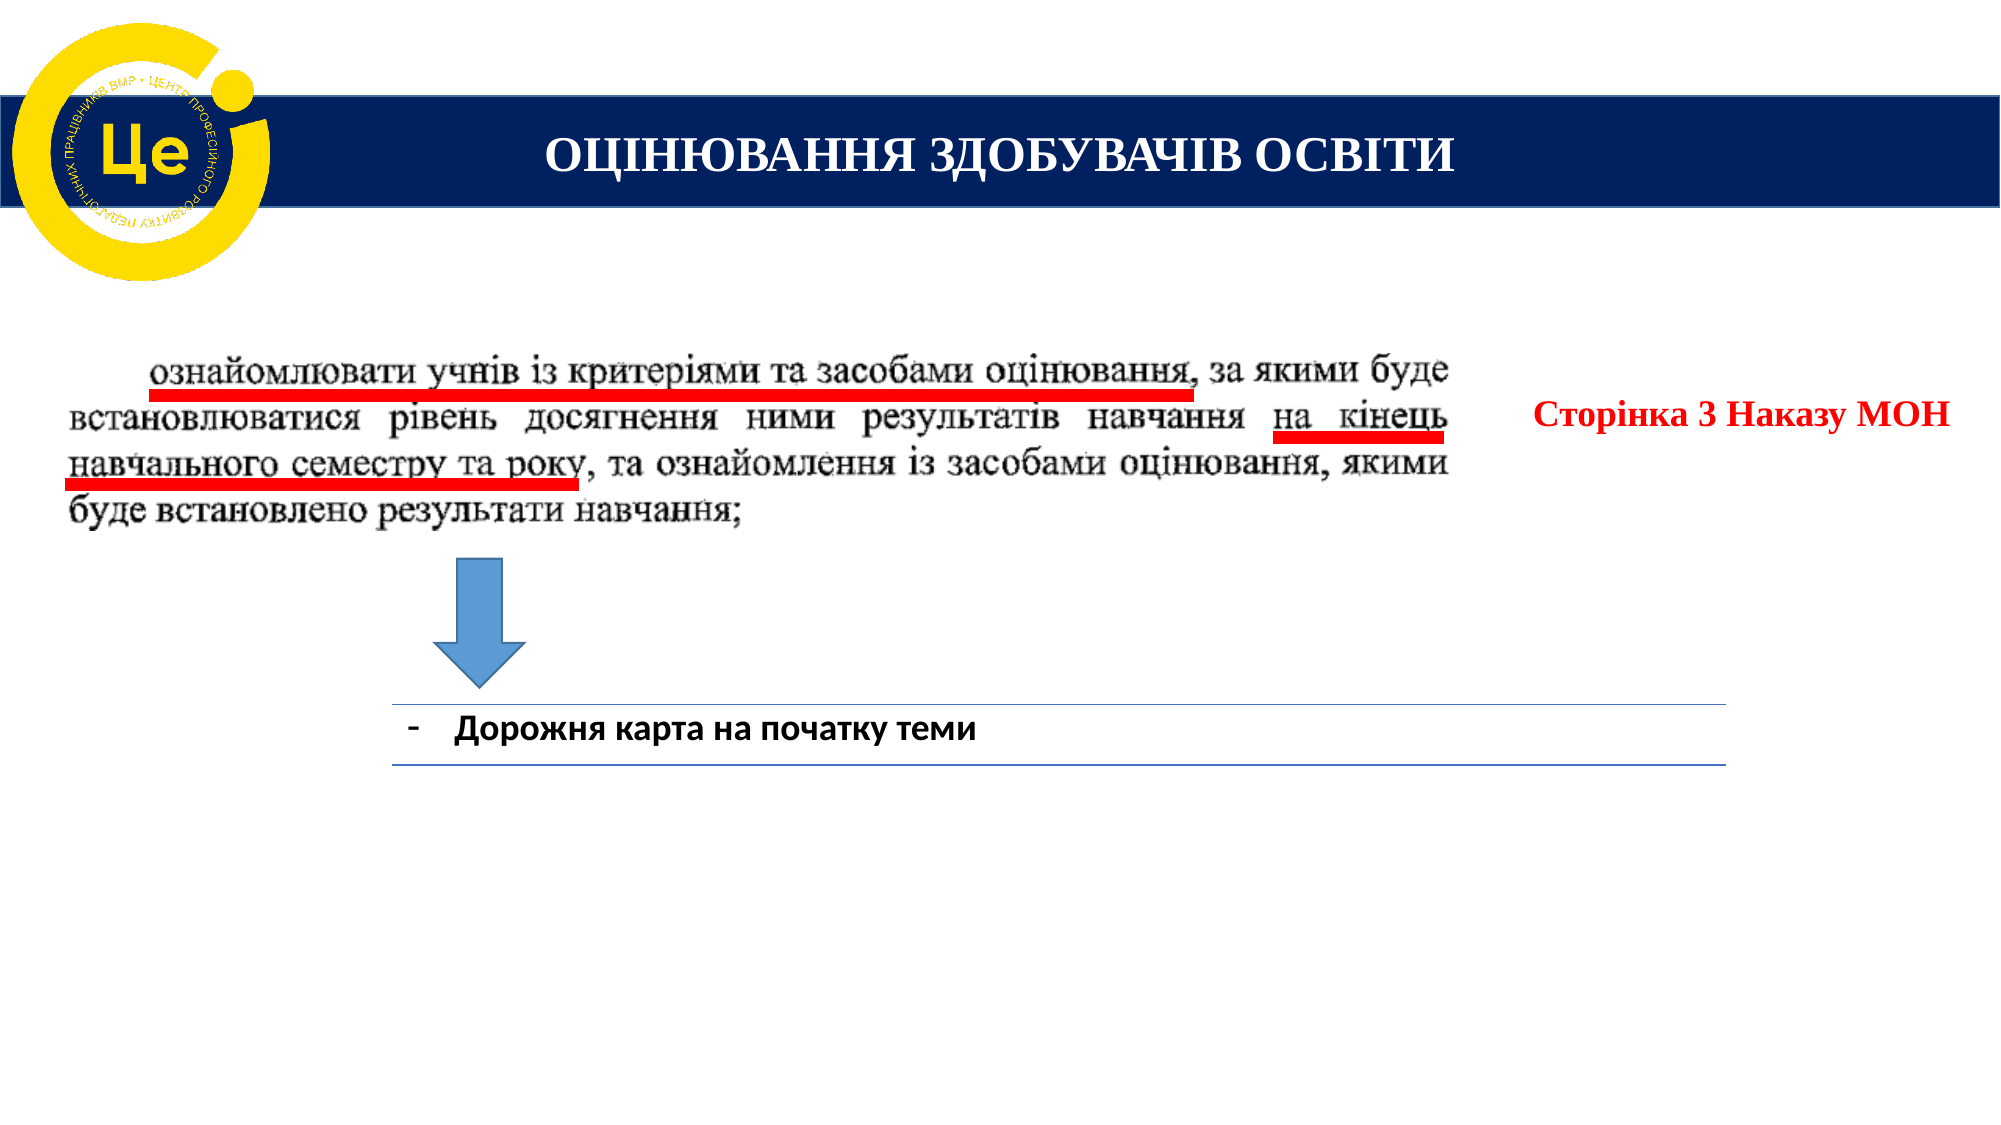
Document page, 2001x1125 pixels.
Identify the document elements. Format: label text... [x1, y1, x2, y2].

text_box ОЦІНЮВАННЯ ЗДОБУВАЧІВ ОСВІТИ [0, 95, 12, 208]
picture [57, 353, 1464, 531]
picture [12, 23, 270, 281]
text_box [432, 557, 527, 690]
text_box Сторінка 3 Наказу МОН [1518, 381, 1985, 441]
text_box ОЦІНЮВАННЯ ЗДОБУВАЧІВ ОСВІТИ [270, 95, 2000, 208]
table_header Дорожня карта на початку теми [392, 705, 1726, 764]
